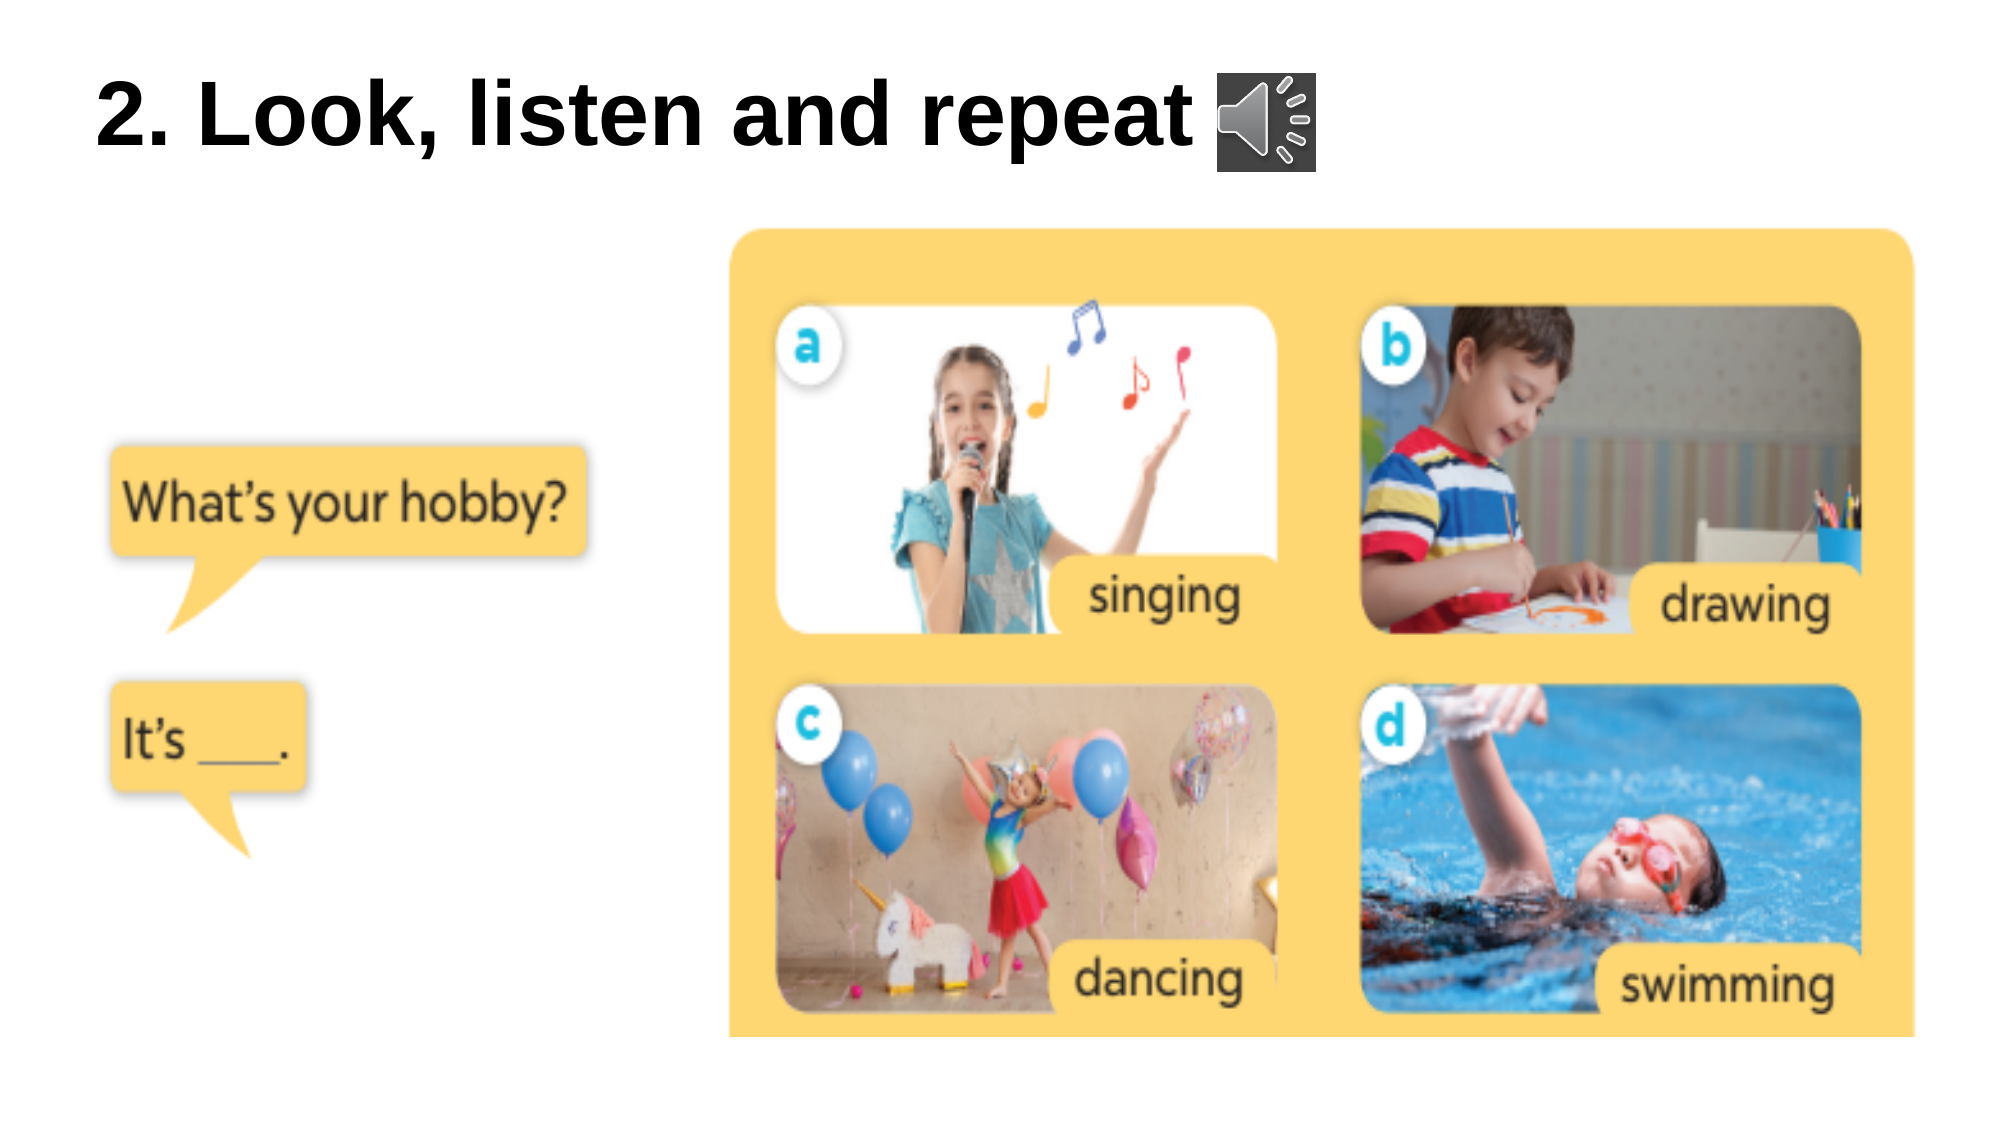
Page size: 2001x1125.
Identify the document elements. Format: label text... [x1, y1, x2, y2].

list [74, 172, 1921, 1037]
text_box 2. Look, listen and repeat [80, 46, 1211, 171]
picture [1216, 72, 1317, 173]
